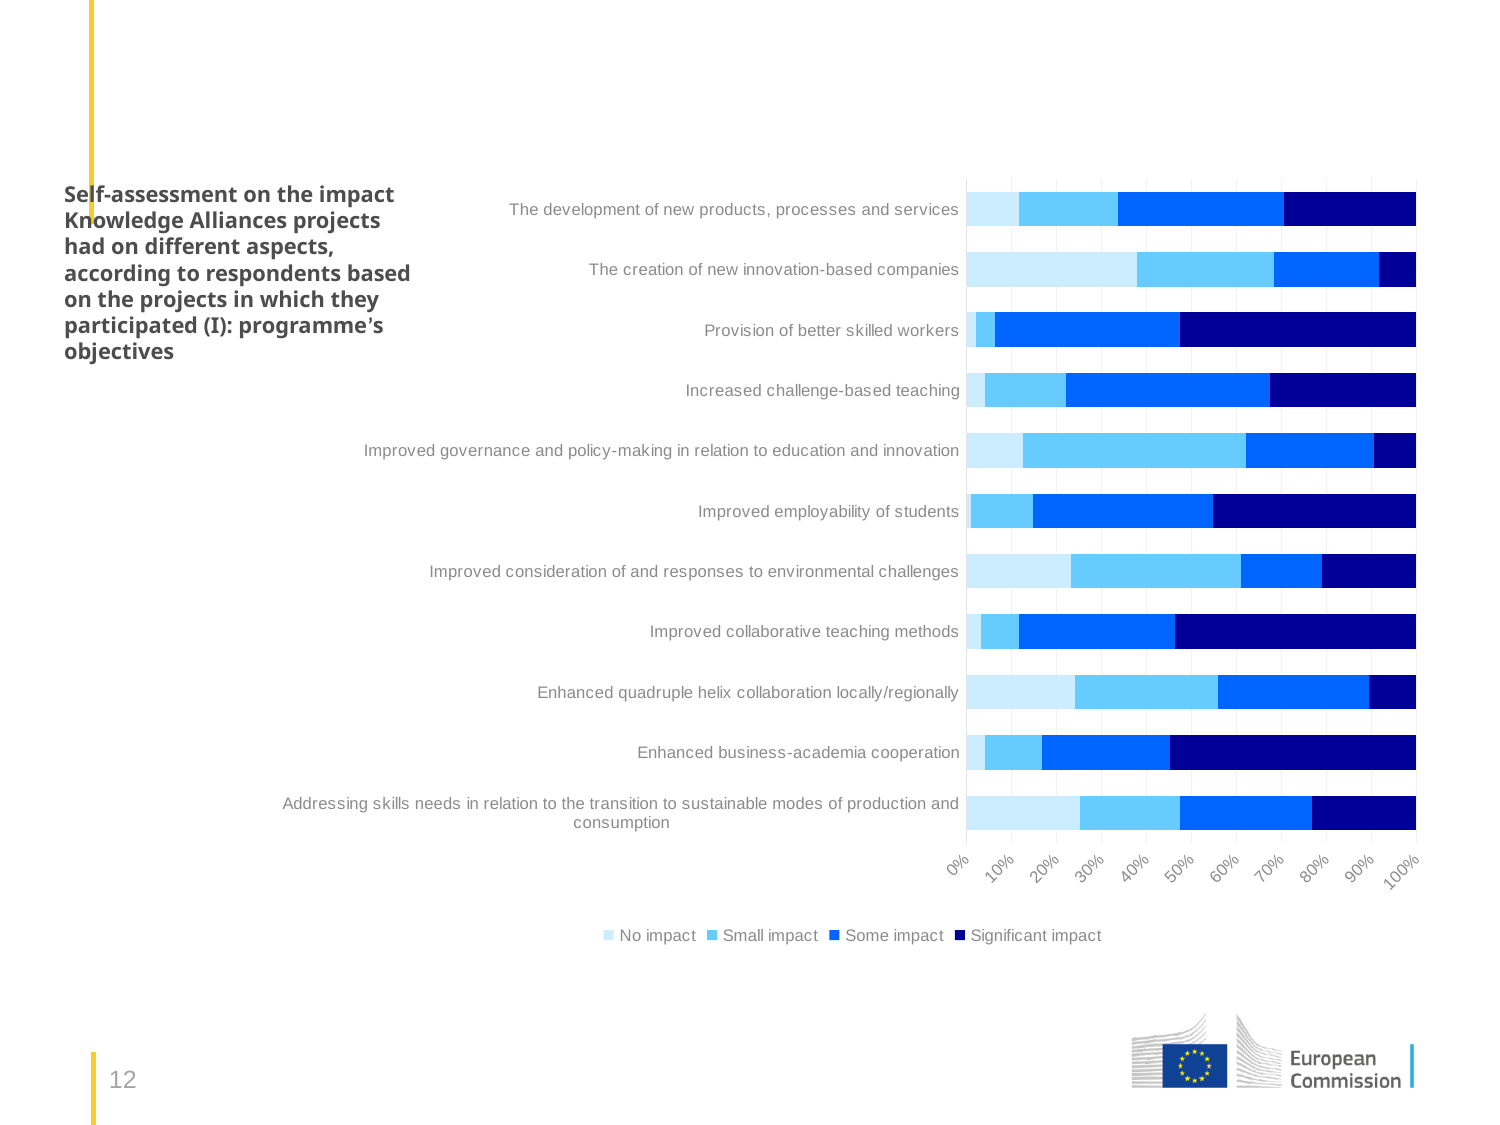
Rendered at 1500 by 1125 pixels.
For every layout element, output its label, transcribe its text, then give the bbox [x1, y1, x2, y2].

picture [1131, 1013, 1415, 1091]
text_box Self-assessment on the impact Knowledge Alliances projects had on different aspects, according to respondents based on the projects in which they participated (I): programme’s objectives [52, 175, 258, 430]
chart [258, 163, 1447, 951]
